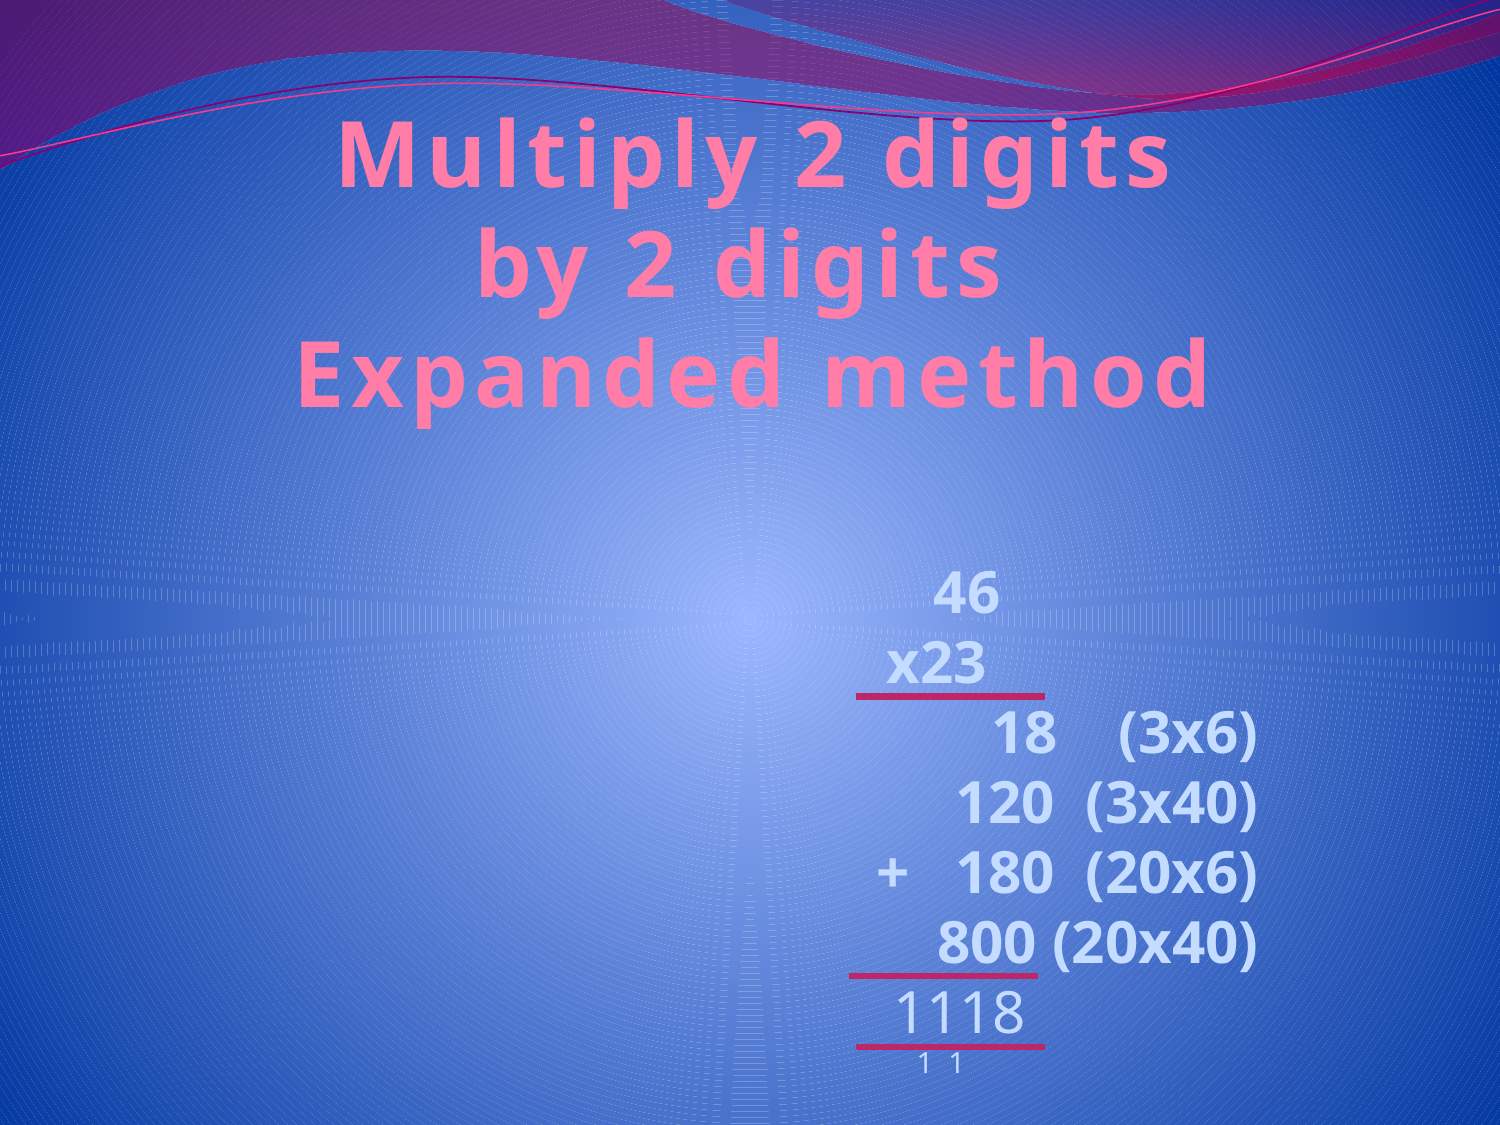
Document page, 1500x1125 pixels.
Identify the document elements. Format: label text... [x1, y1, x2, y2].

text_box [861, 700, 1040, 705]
text_box [289, 503, 904, 564]
text_box 46 x23 18 (3x6) 120 (3x40) + 180 (20x6) 800 (20x40) 1118 1 1 [645, 547, 1274, 1125]
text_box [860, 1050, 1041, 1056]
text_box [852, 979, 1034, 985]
text_box Multiply 2 digits by 2 digits Expanded method [278, 88, 1228, 433]
